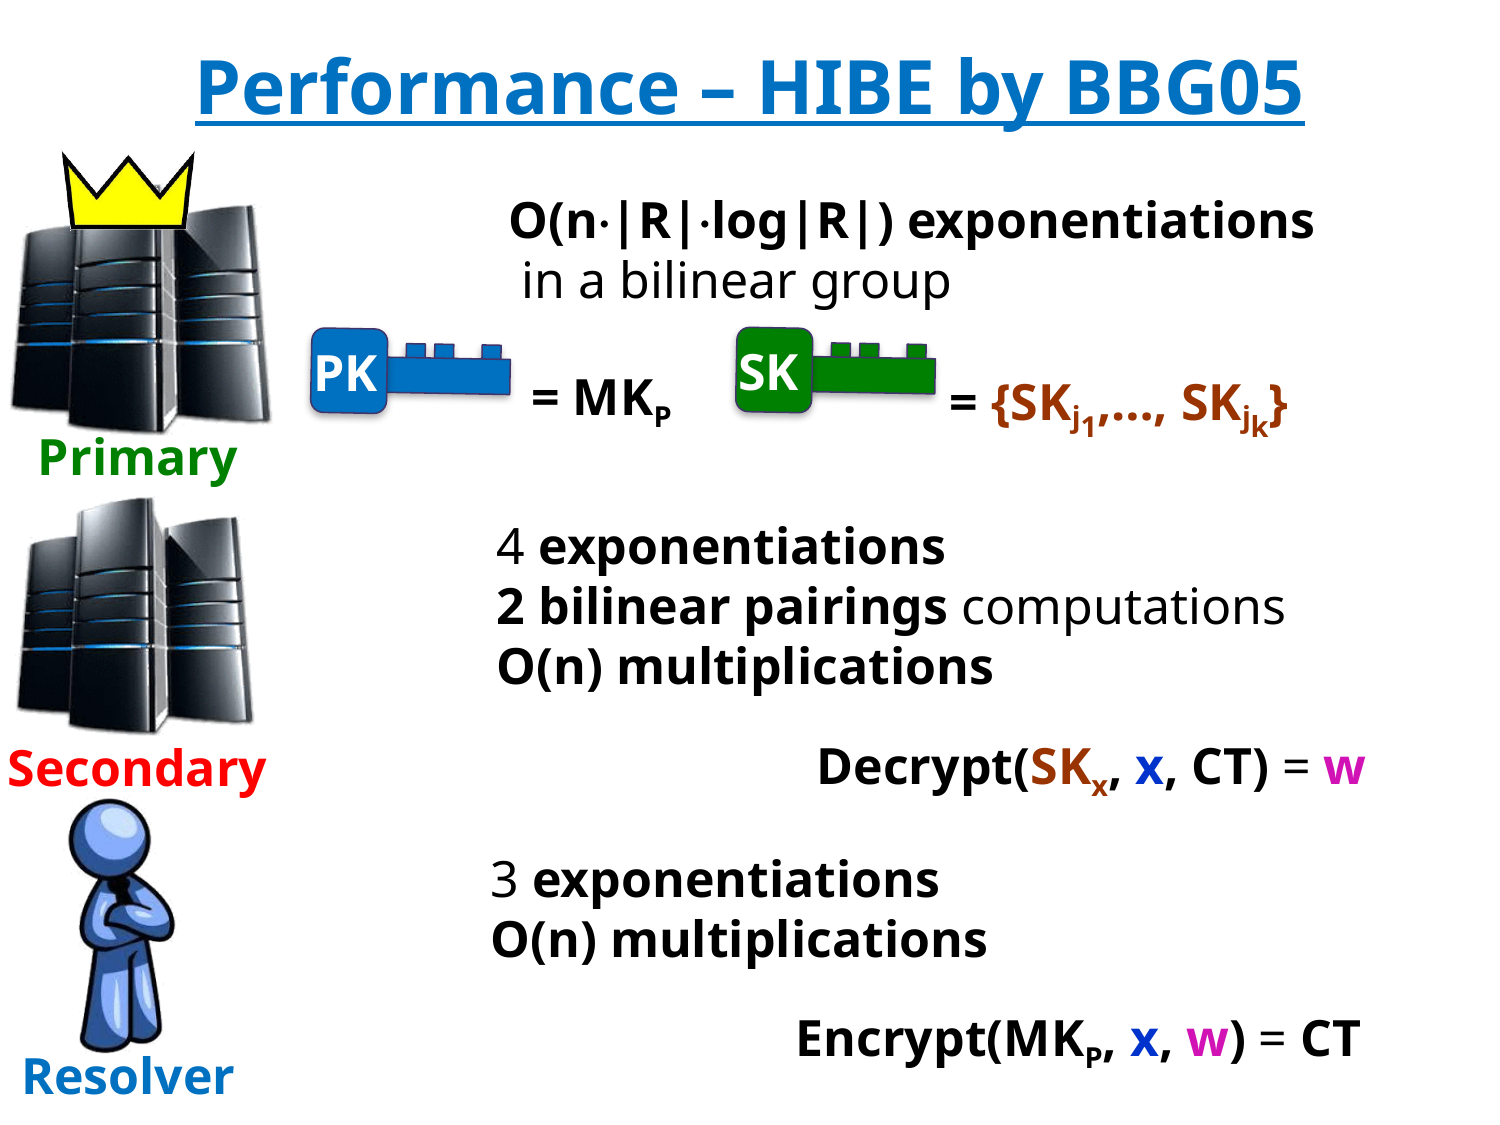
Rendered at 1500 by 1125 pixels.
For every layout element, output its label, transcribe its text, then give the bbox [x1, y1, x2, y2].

text_box Secondary [0, 729, 290, 864]
text_box Decrypt(SKx, x, CT) = w [672, 726, 1423, 810]
text_box O(n·|R|·log|R|) exponentiations in a bilinear group [493, 181, 1500, 317]
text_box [298, 328, 510, 413]
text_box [723, 327, 935, 413]
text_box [9, 125, 274, 437]
text_box Performance – HIBE by BBG05 [0, 0, 1500, 182]
text_box = MKP [516, 317, 705, 441]
picture [15, 496, 256, 737]
text_box = {SKj1,…, SKjk} [935, 317, 1343, 452]
text_box Encrypt(MKP, x, w) = CT [672, 998, 1423, 1082]
text_box 4 exponentiations 2 bilinear pairings computations O(n) multiplications [482, 506, 1500, 702]
picture [15, 796, 225, 1054]
text_box 3 exponentiations O(n) multiplications [476, 839, 1500, 975]
text_box Resolver [6, 1037, 260, 1112]
text_box Primary [23, 437, 260, 493]
